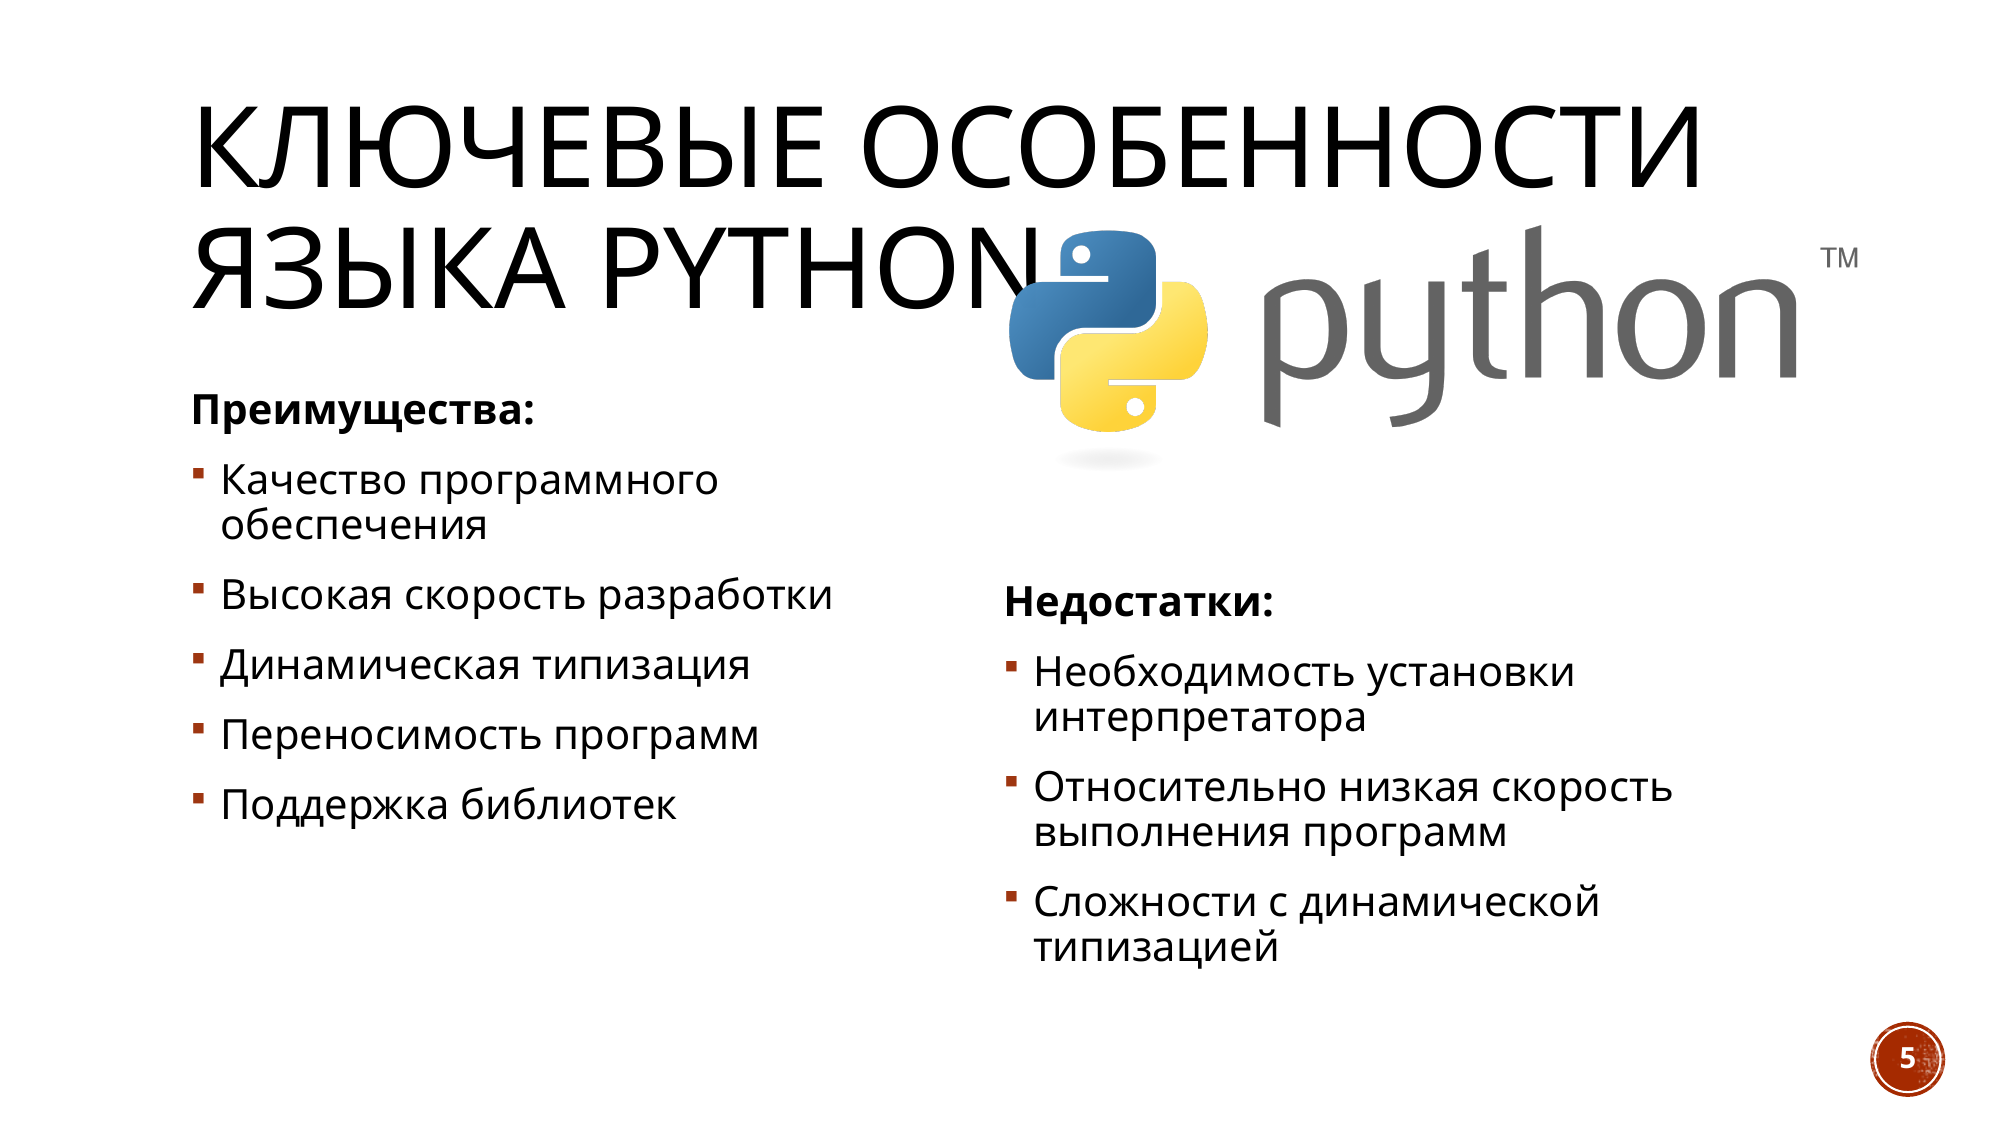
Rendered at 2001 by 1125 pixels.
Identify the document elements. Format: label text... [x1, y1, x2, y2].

text_box Недостатки: Необходимость установки интерпретатора Относительно низкая скорость выполнения программ Сложности с динамической типизацией [988, 573, 1813, 1125]
title Ключевые особенности языка Python [175, 79, 1826, 344]
list Преимущества: Качество программного обеспечения Высокая скорость разработки Динамическая типизация Переносимость программ Поддержка библиотек [175, 381, 1000, 1046]
picture [999, 219, 1867, 477]
slide_number 5 [1855, 1028, 1961, 1089]
